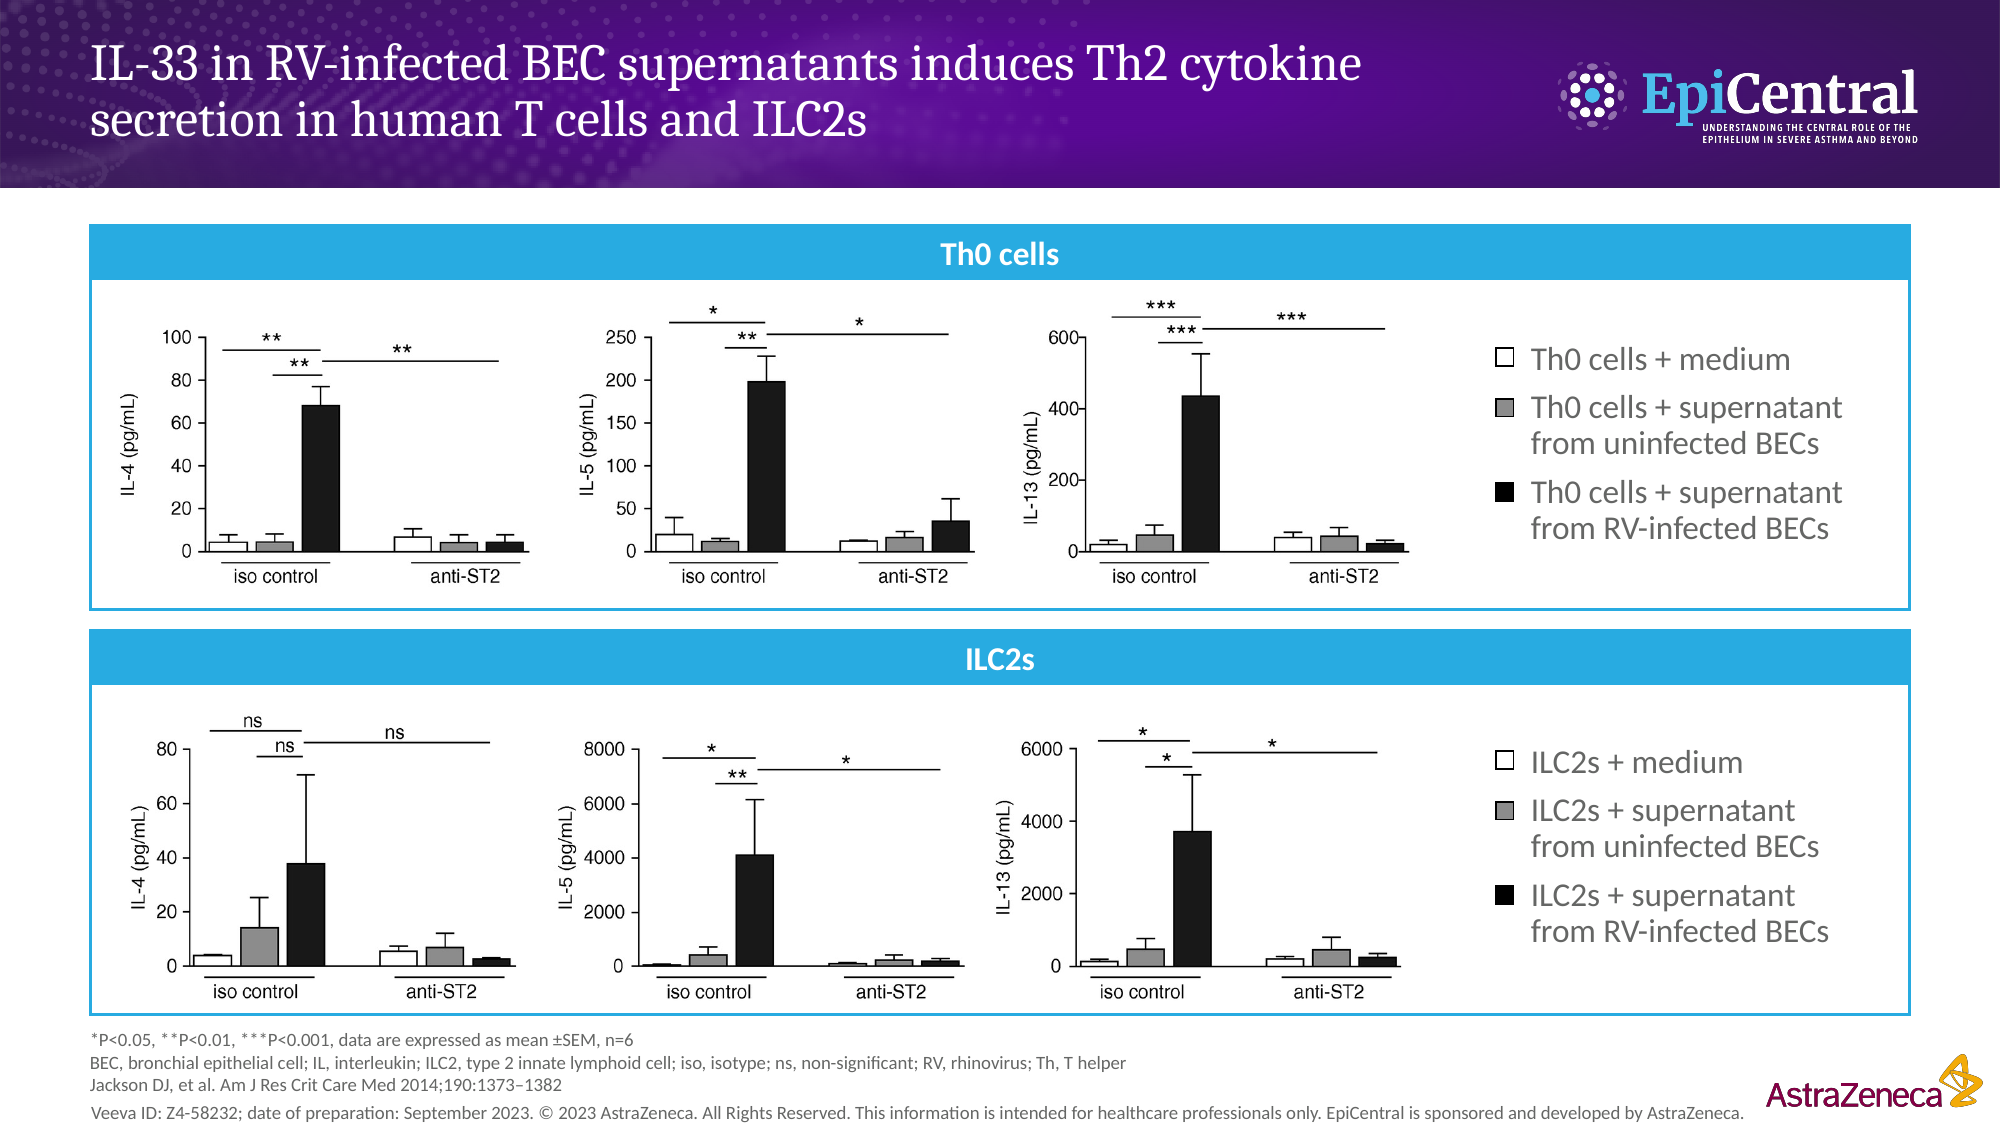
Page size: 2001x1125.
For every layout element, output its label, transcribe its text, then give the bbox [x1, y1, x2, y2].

text_box Th0 cells [89, 225, 1911, 280]
text_box [89, 685, 1911, 1015]
text_box [89, 280, 1911, 611]
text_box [1495, 735, 1910, 959]
picture [0, 0, 2000, 188]
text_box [1495, 332, 1910, 556]
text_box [105, 289, 1412, 591]
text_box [126, 698, 1402, 1001]
picture [1765, 1051, 1984, 1111]
title IL-33 in RV-infected BEC supernatants induces Th2 cytokine secretion in human T cells and ILC2s [89, 29, 1508, 148]
list *P<0.05, **P<0.01, ***P<0.001, data are expressed as mean ±SEM, n=6 BEC, bronchial epithelial cell; IL, interleukin; ILC2, type 2 innate lymphoid cell; iso, isotype; ns, non-significant; RV, rhinovirus; Th, T helper Jackson DJ, et al. Am J Res Crit Care Med 2014;190:1373–1382 [89, 1022, 1716, 1096]
text_box ILC2s [89, 629, 1911, 685]
